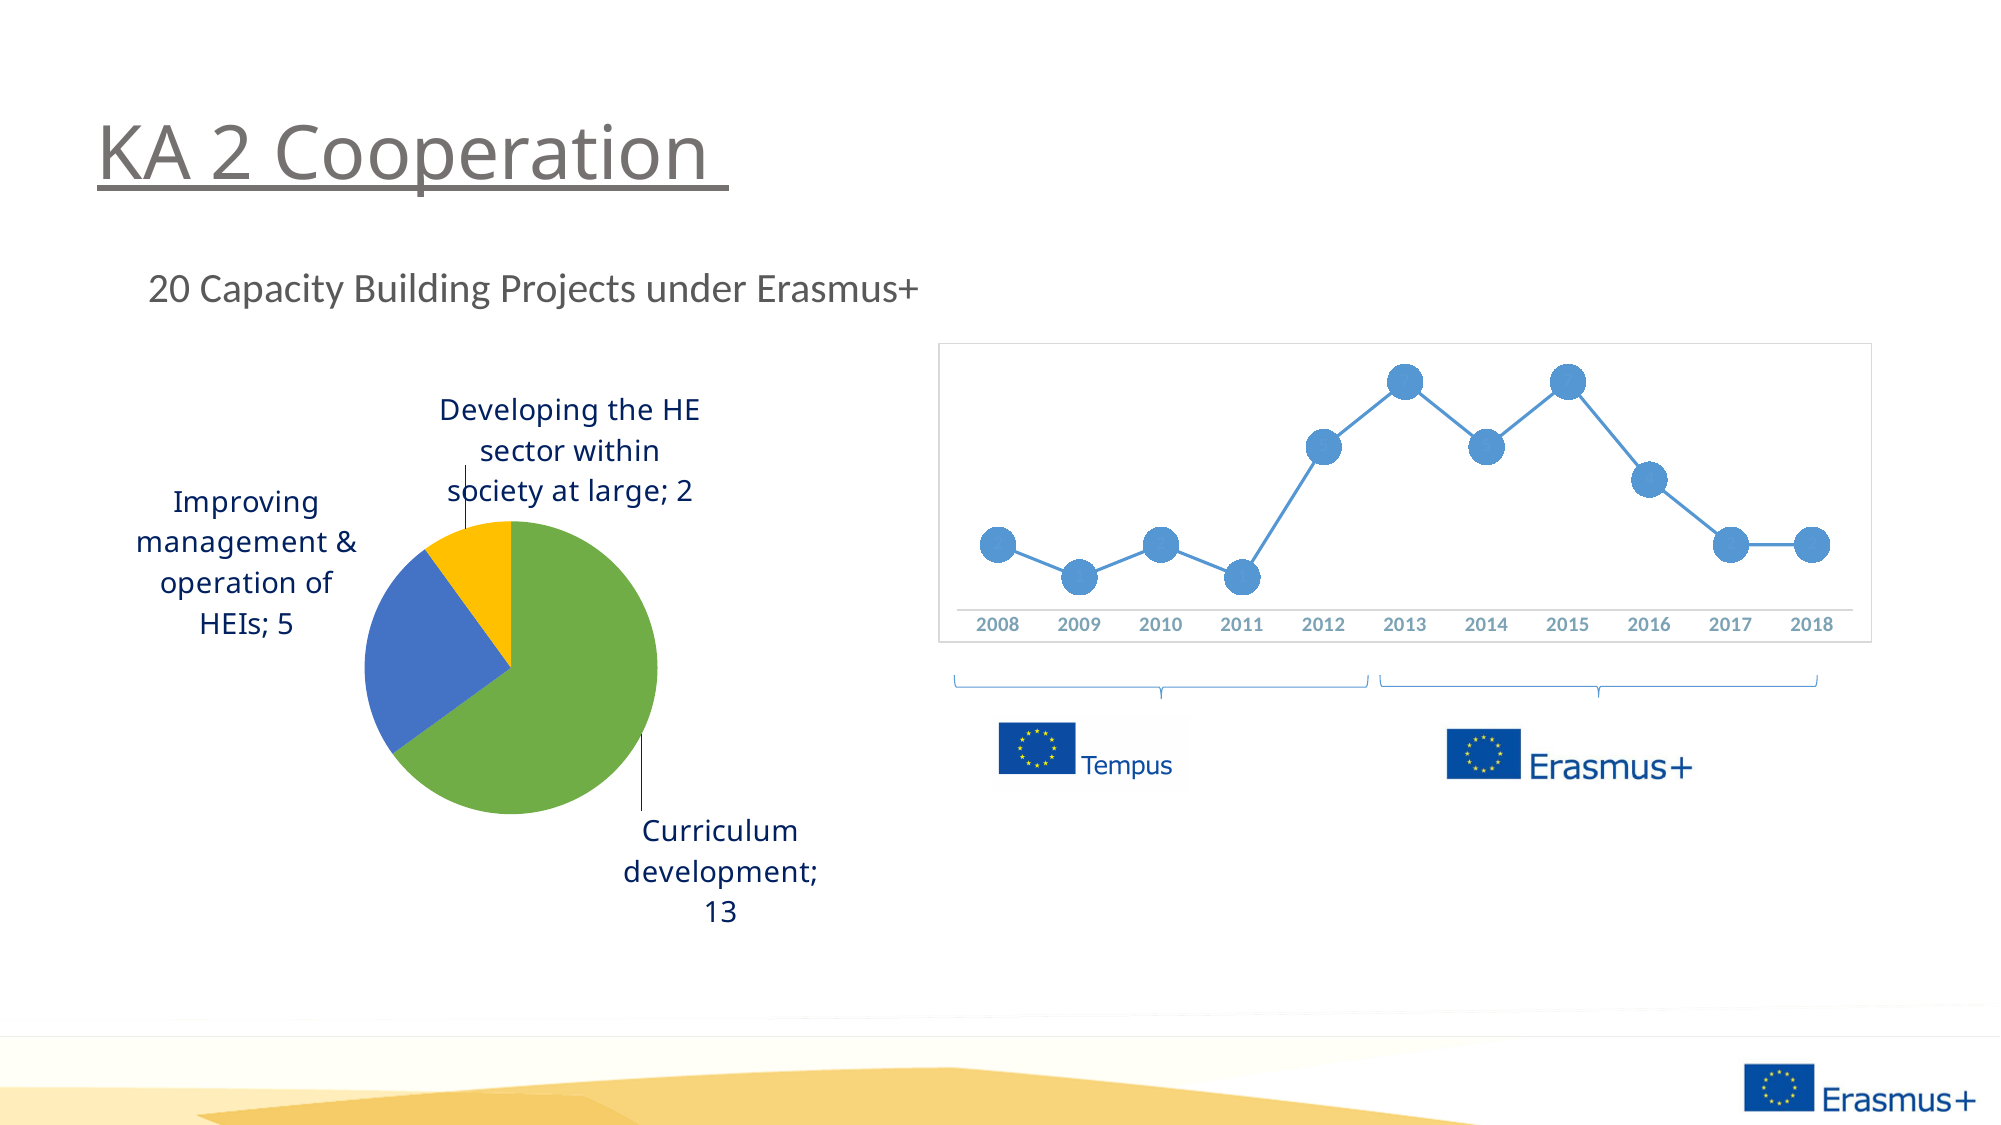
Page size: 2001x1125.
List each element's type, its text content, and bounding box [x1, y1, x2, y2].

chart [16, 389, 848, 959]
picture [1432, 714, 1706, 793]
text_box [953, 675, 1369, 700]
text_box 20 Capacity Building Projects under Erasmus+ [133, 253, 935, 319]
picture [992, 715, 1191, 793]
chart [937, 342, 1873, 643]
text_box [1379, 675, 1818, 698]
title KA 2 Cooperation [81, 46, 1807, 265]
picture [0, 997, 2000, 1125]
